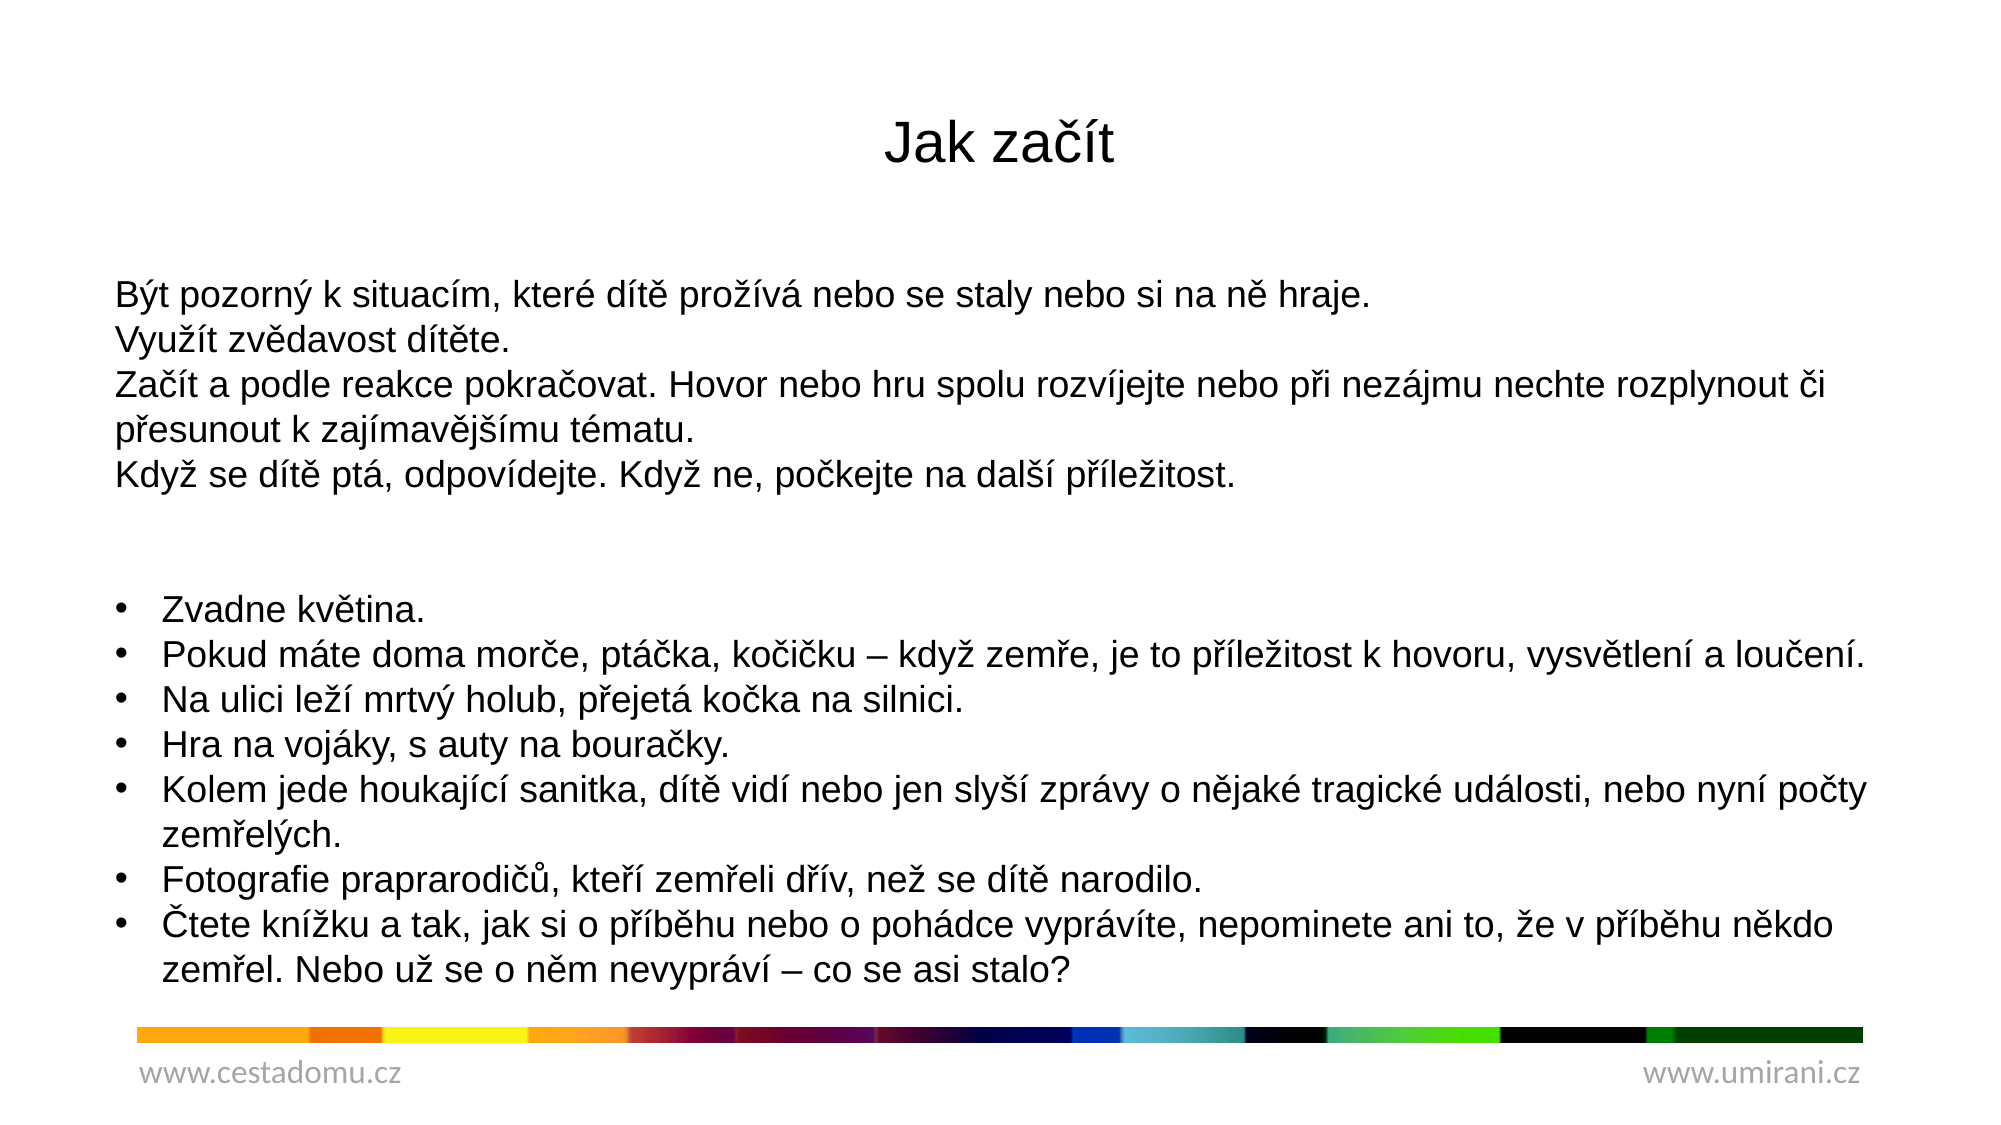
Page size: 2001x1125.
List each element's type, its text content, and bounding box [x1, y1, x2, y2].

list Být pozorný k situacím, které dítě prožívá nebo se staly nebo si na ně hraje. Využít zvědavost dítěte. Začít a podle reakce pokračovat. Hovor nebo hru spolu rozvíjejte nebo při nezájmu nechte rozplynout či přesunout k zajímavějšímu tématu. Když se dítě ptá, odpovídejte. Když ne, počkejte na další příležitost. Zvadne květina. Pokud máte doma morče, ptáčka, kočičku – když zemře, je to příležitost k hovoru, vysvětlení a loučení. Na ulici leží mrtvý holub, přejetá kočka na silnici. Hra na vojáky, s auty na bouračky. Kolem jede houkající sanitka, dítě vidí nebo jen slyší zprávy o nějaké tragické události, nebo nyní počty zemřelých. Fotografie praprarodičů, kteří zemřeli dřív, než se dítě narodilo. Čtete knížku a tak, jak si o příběhu nebo o pohádce vyprávíte, nepominete ani to, že v příběhu někdo zemřel. Nebo už se o něm nevypráví – co se asi stalo? [99, 262, 1900, 1005]
title Jak začít [99, 45, 1900, 233]
picture [137, 1027, 1863, 1043]
